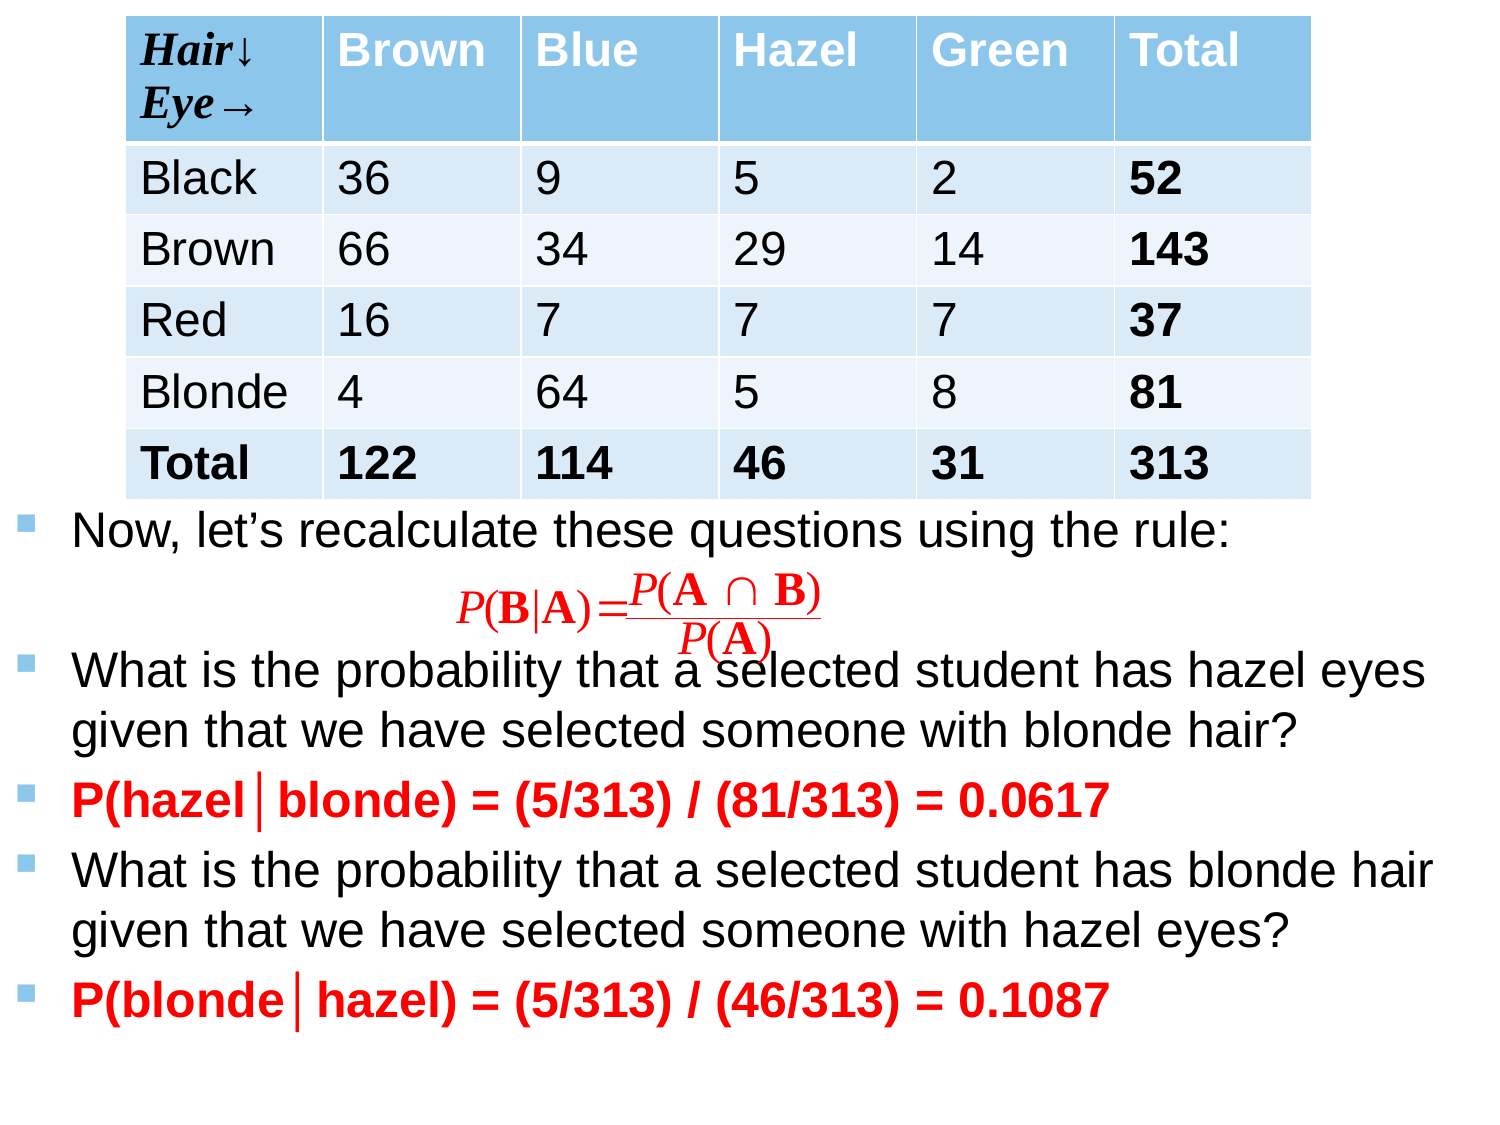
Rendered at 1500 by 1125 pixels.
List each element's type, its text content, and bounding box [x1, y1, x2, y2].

table_cell 122 [324, 429, 520, 499]
table_cell 34 [522, 215, 718, 285]
table_cell 5 [720, 358, 916, 428]
list Now, let’s recalculate these questions using the rule: What is the probability that a selected student has hazel eyes given that we have selected someone with blonde hair? P(hazel│blonde) = (5/313) / (81/313) = 0.0617 What is the probability that a selected student has blonde hair given that we have selected someone with hazel eyes? P(blonde│hazel) = (5/313) / (46/313) = 0.1087 [0, 0, 1500, 938]
table_cell Red [126, 287, 322, 356]
table_header Hazel [720, 16, 916, 141]
table_cell 7 [522, 287, 718, 356]
table_cell 37 [1115, 287, 1311, 356]
table_cell 14 [917, 215, 1114, 285]
table_cell Brown [126, 215, 322, 285]
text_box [450, 567, 825, 669]
table_cell 7 [720, 287, 916, 356]
table_cell 64 [522, 358, 718, 428]
table_cell 31 [917, 429, 1114, 499]
table_cell Blonde [126, 358, 322, 428]
table_cell 81 [1115, 358, 1311, 428]
table_header Total [1115, 16, 1311, 141]
table_header Green [917, 16, 1114, 141]
table_cell 5 [720, 146, 916, 214]
table_cell 7 [917, 287, 1114, 356]
table_header Brown [324, 16, 520, 141]
table_cell 114 [522, 429, 718, 499]
table_header Blue [522, 16, 718, 141]
table_cell 2 [917, 146, 1114, 214]
table_header Hair↓ Eye→ [126, 16, 322, 141]
table_cell Total [126, 429, 322, 499]
table_cell 313 [1115, 429, 1311, 499]
table_cell 143 [1115, 215, 1311, 285]
table_cell 4 [324, 358, 520, 428]
table_cell 46 [720, 429, 916, 499]
table_cell 8 [917, 358, 1114, 428]
table_cell 36 [324, 146, 520, 214]
table_cell 52 [1115, 146, 1311, 214]
table_cell 66 [324, 215, 520, 285]
table_cell 16 [324, 287, 520, 356]
table_cell 29 [720, 215, 916, 285]
table_cell Black [126, 146, 322, 214]
table_cell 9 [522, 146, 718, 214]
